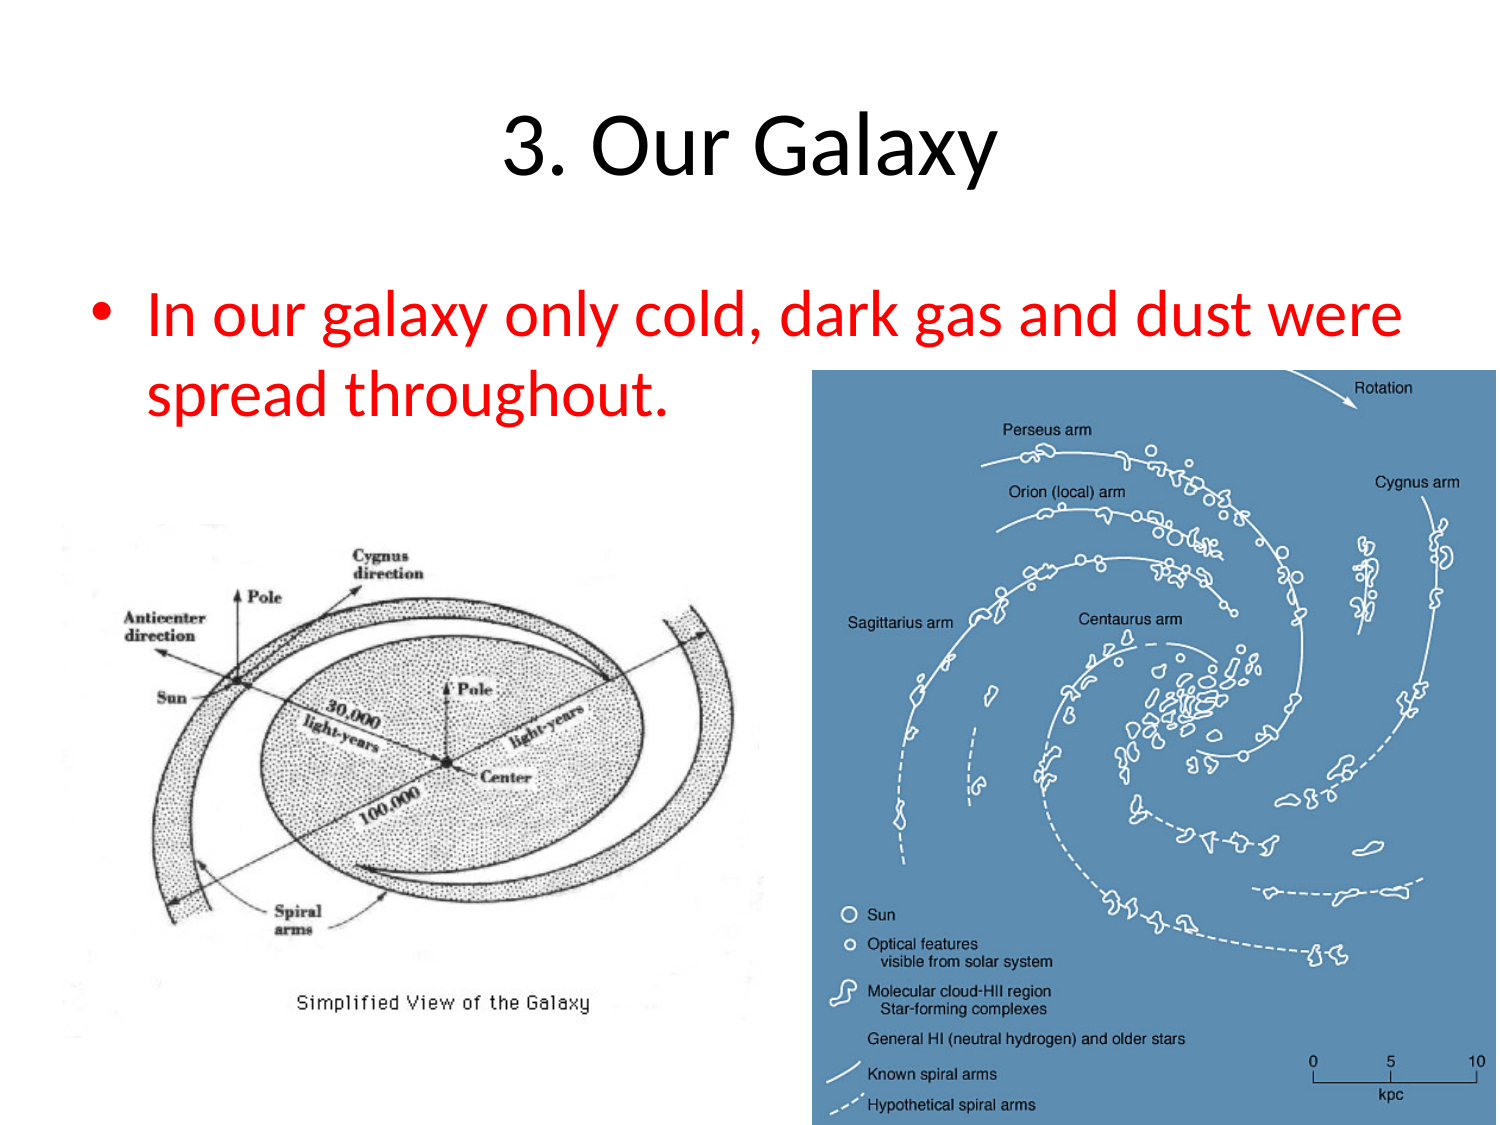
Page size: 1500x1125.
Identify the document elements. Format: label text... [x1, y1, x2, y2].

picture [62, 524, 765, 1038]
title 3. Our Galaxy [75, 45, 1425, 233]
list In our galaxy only cold, dark gas and dust were spread throughout. [75, 262, 1425, 1005]
picture [812, 370, 1496, 1125]
